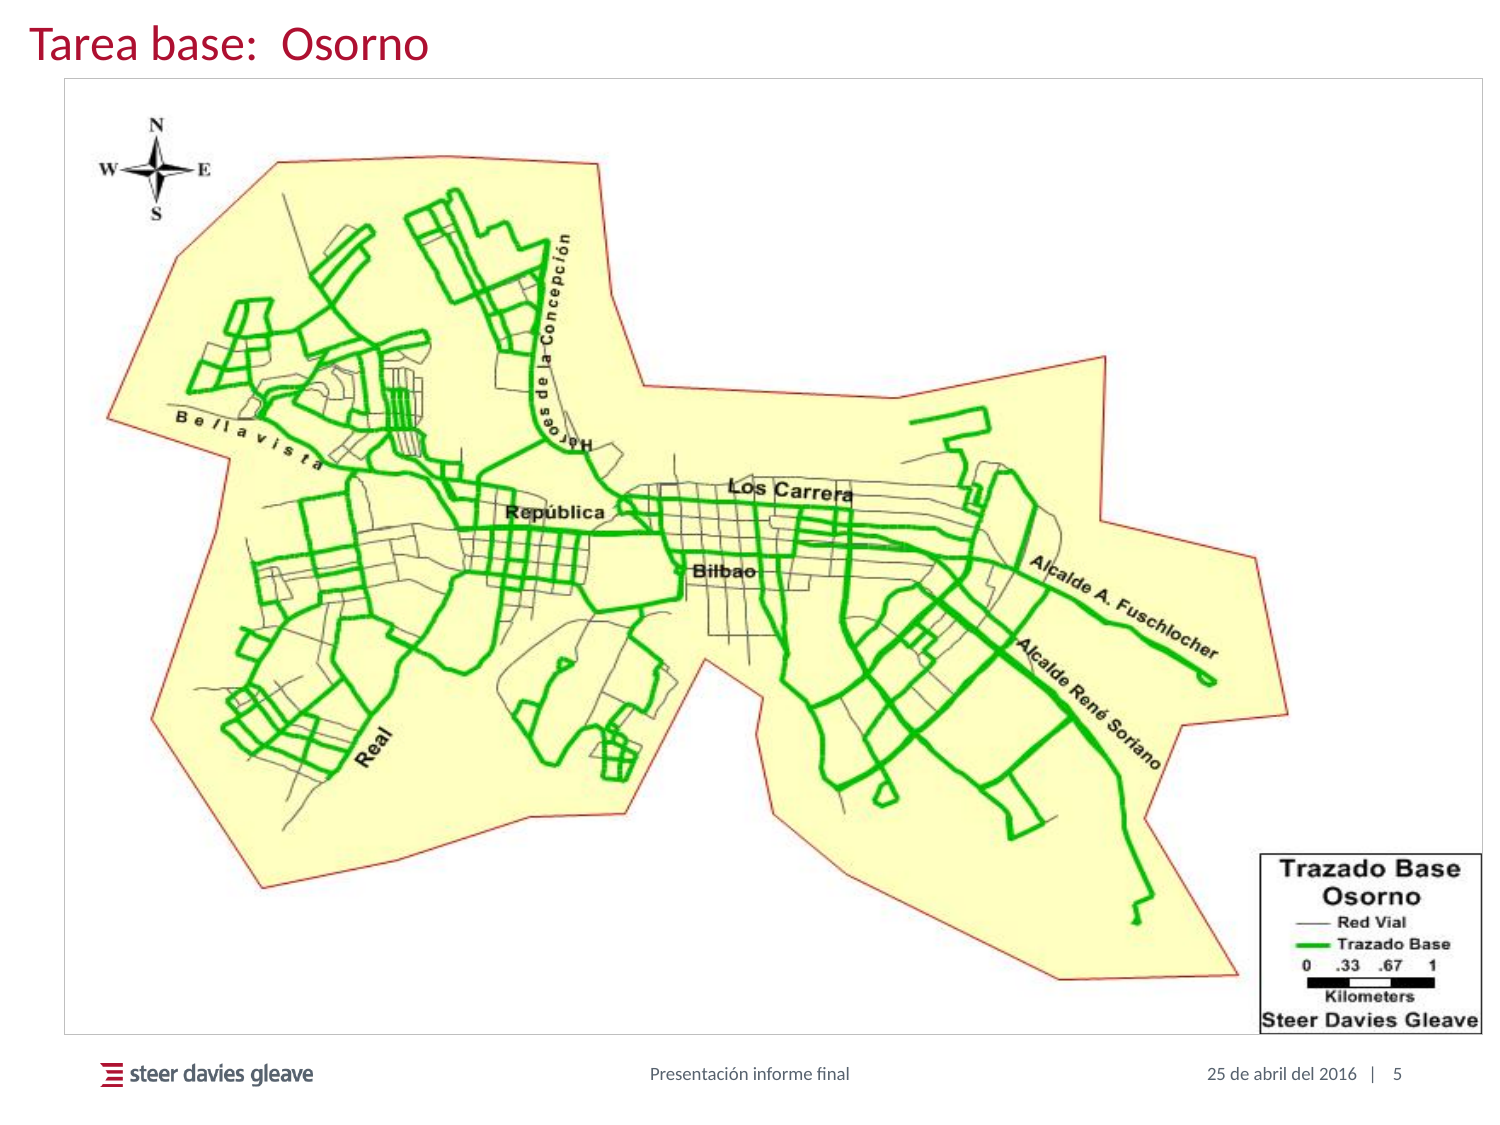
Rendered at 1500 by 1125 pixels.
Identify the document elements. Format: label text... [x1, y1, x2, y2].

picture [64, 77, 1483, 1036]
picture [100, 1063, 313, 1087]
footer Presentación informe final [348, 1044, 1152, 1104]
slide_number 25 de abril del 2016 [1174, 1044, 1358, 1104]
text_box Tarea base: Osorno [29, 16, 1332, 64]
slide_number 5 [1364, 1044, 1403, 1104]
